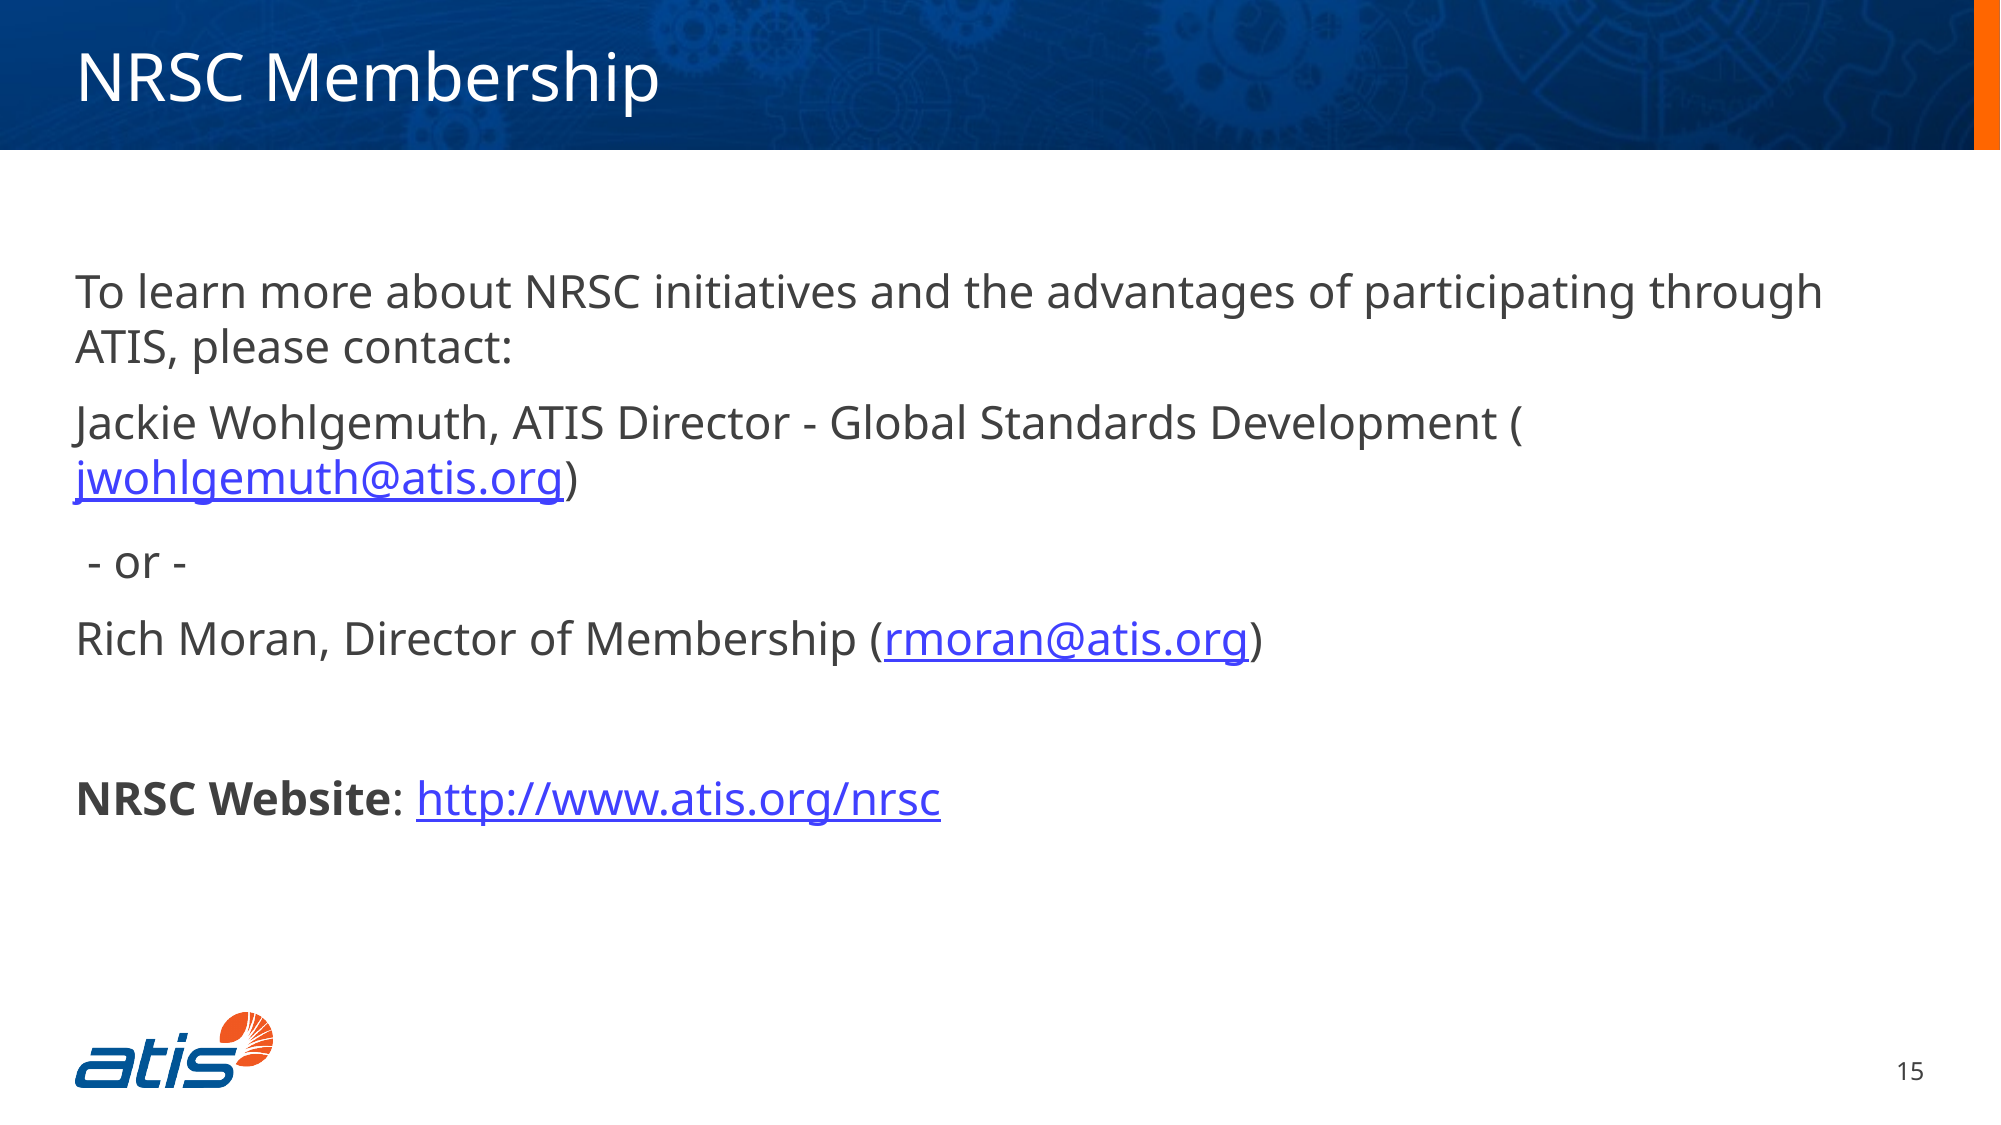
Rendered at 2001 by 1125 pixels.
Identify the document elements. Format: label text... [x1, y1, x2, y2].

list NRSC Membership [75, 34, 1925, 116]
slide_number 15 [1800, 1057, 1925, 1088]
picture [75, 1012, 273, 1088]
picture [0, 0, 1974, 150]
list To learn more about NRSC initiatives and the advantages of participating through ATIS, please contact: Jackie Wohlgemuth, ATIS Director - Global Standards Development (jwohlgemuth@atis.org) - or - Rich Moran, Director of Membership (rmoran@atis.org) NRSC Website: http://www.atis.org/nrsc [75, 262, 1925, 912]
